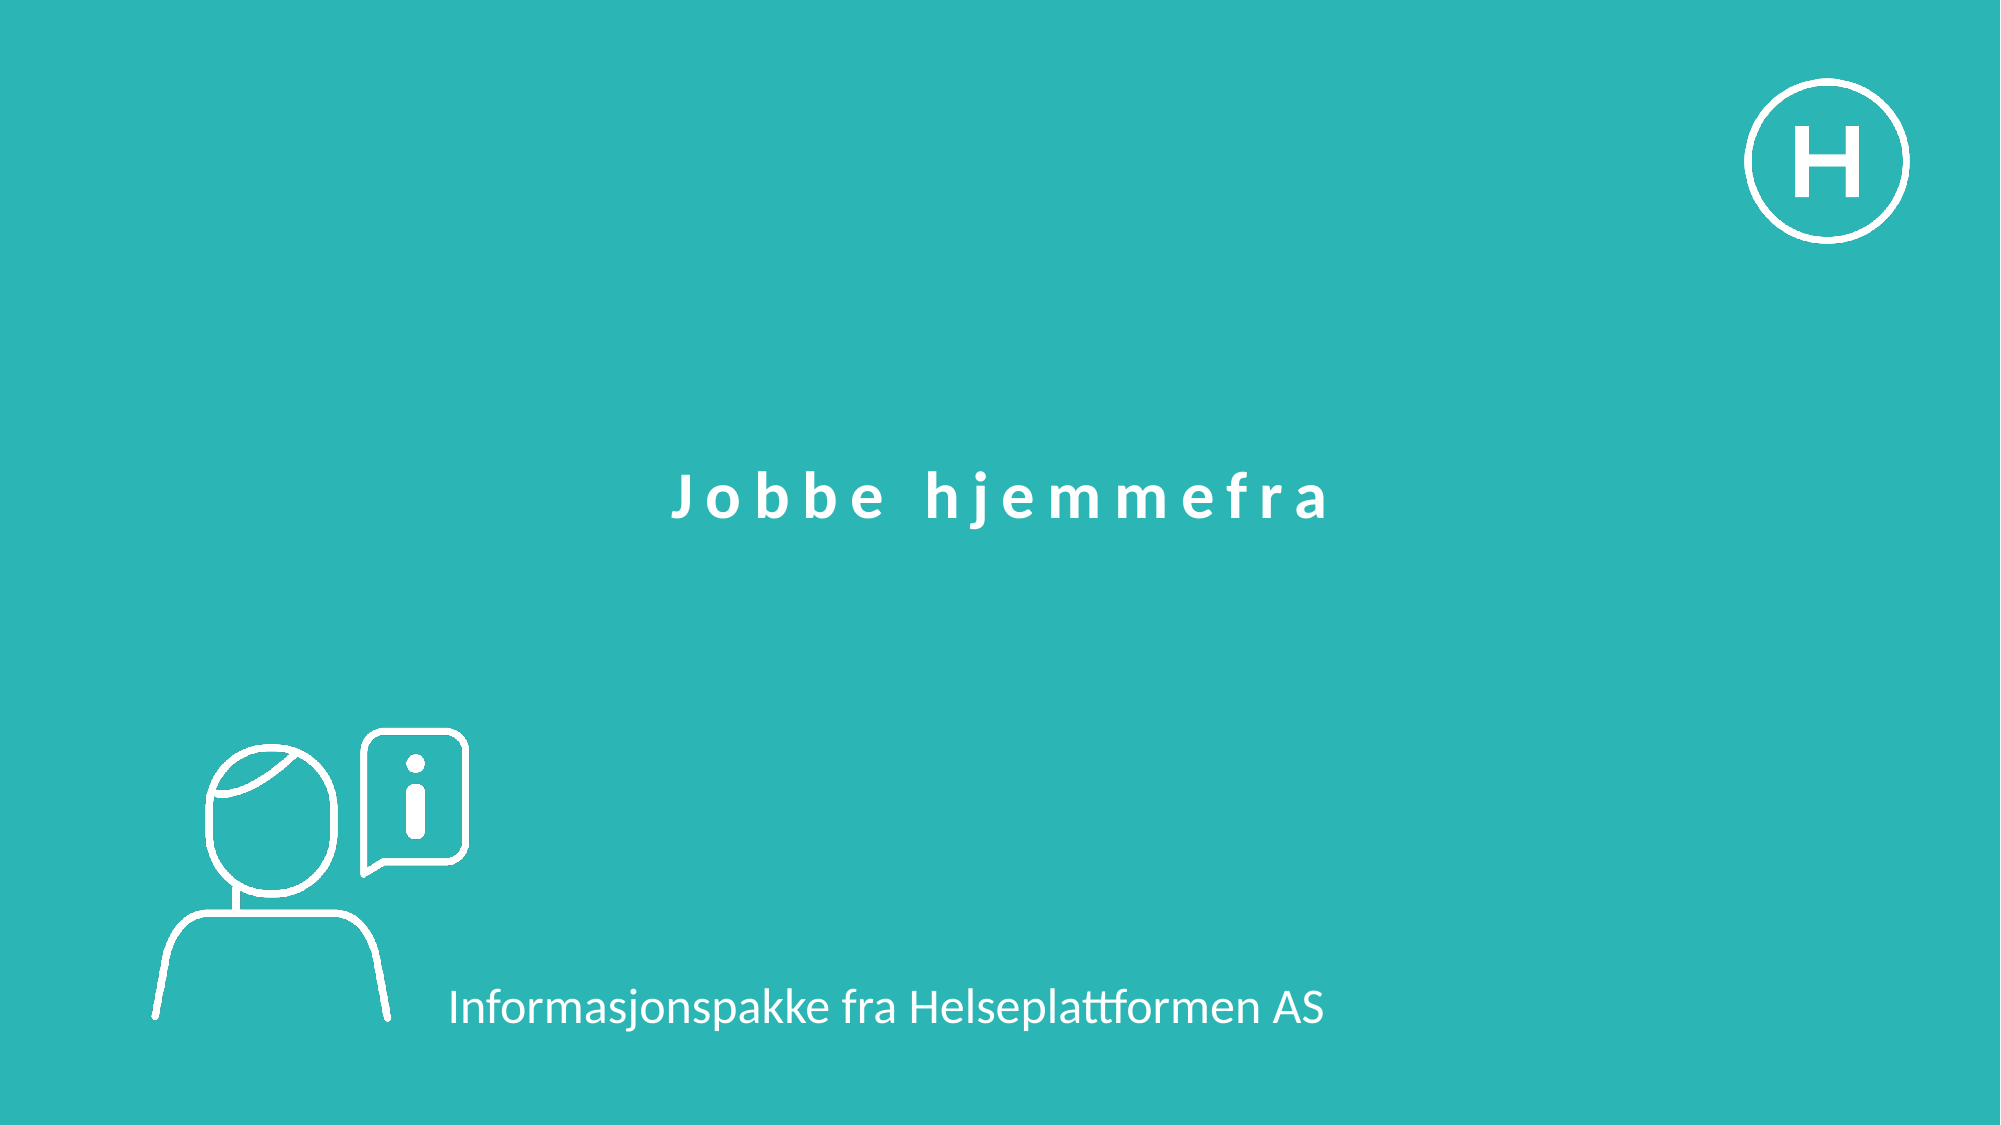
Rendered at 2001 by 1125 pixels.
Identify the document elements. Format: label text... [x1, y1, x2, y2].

picture [1744, 78, 1910, 244]
picture [90, 580, 575, 1066]
title Jobbe hjemmefra [19, 444, 1981, 563]
